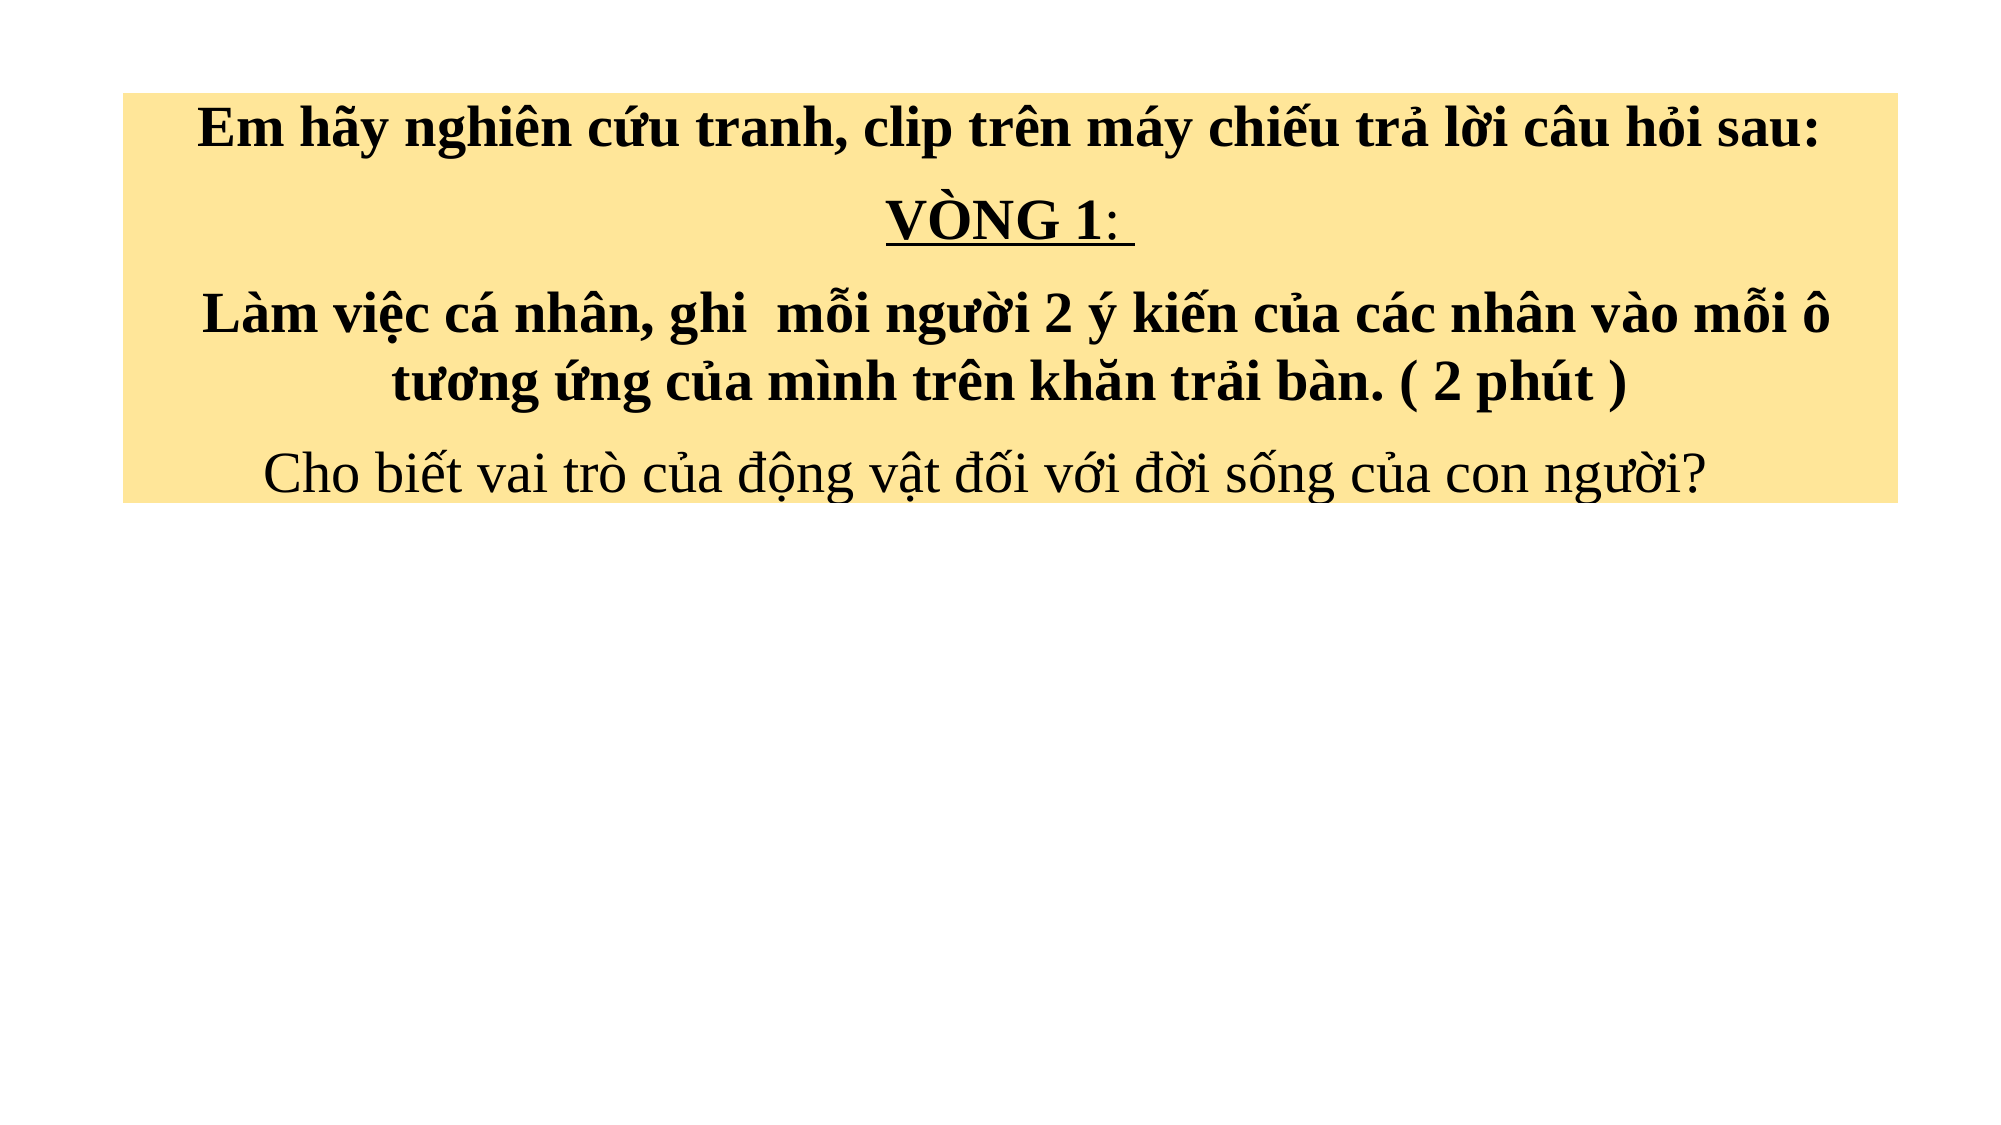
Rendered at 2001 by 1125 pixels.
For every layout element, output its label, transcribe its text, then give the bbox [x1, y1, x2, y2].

table_header Em hãy nghiên cứu tranh, clip trên máy chiếu trả lời câu hỏi sau: VÒNG 1: Làm việc cá nhân, ghi mỗi người 2 ý kiến của các nhân vào mỗi ô tương ứng của mình trên khăn trải bàn. ( 2 phút ) Cho biết vai trò của động vật đối với đời sống của con người? [123, 93, 1898, 503]
